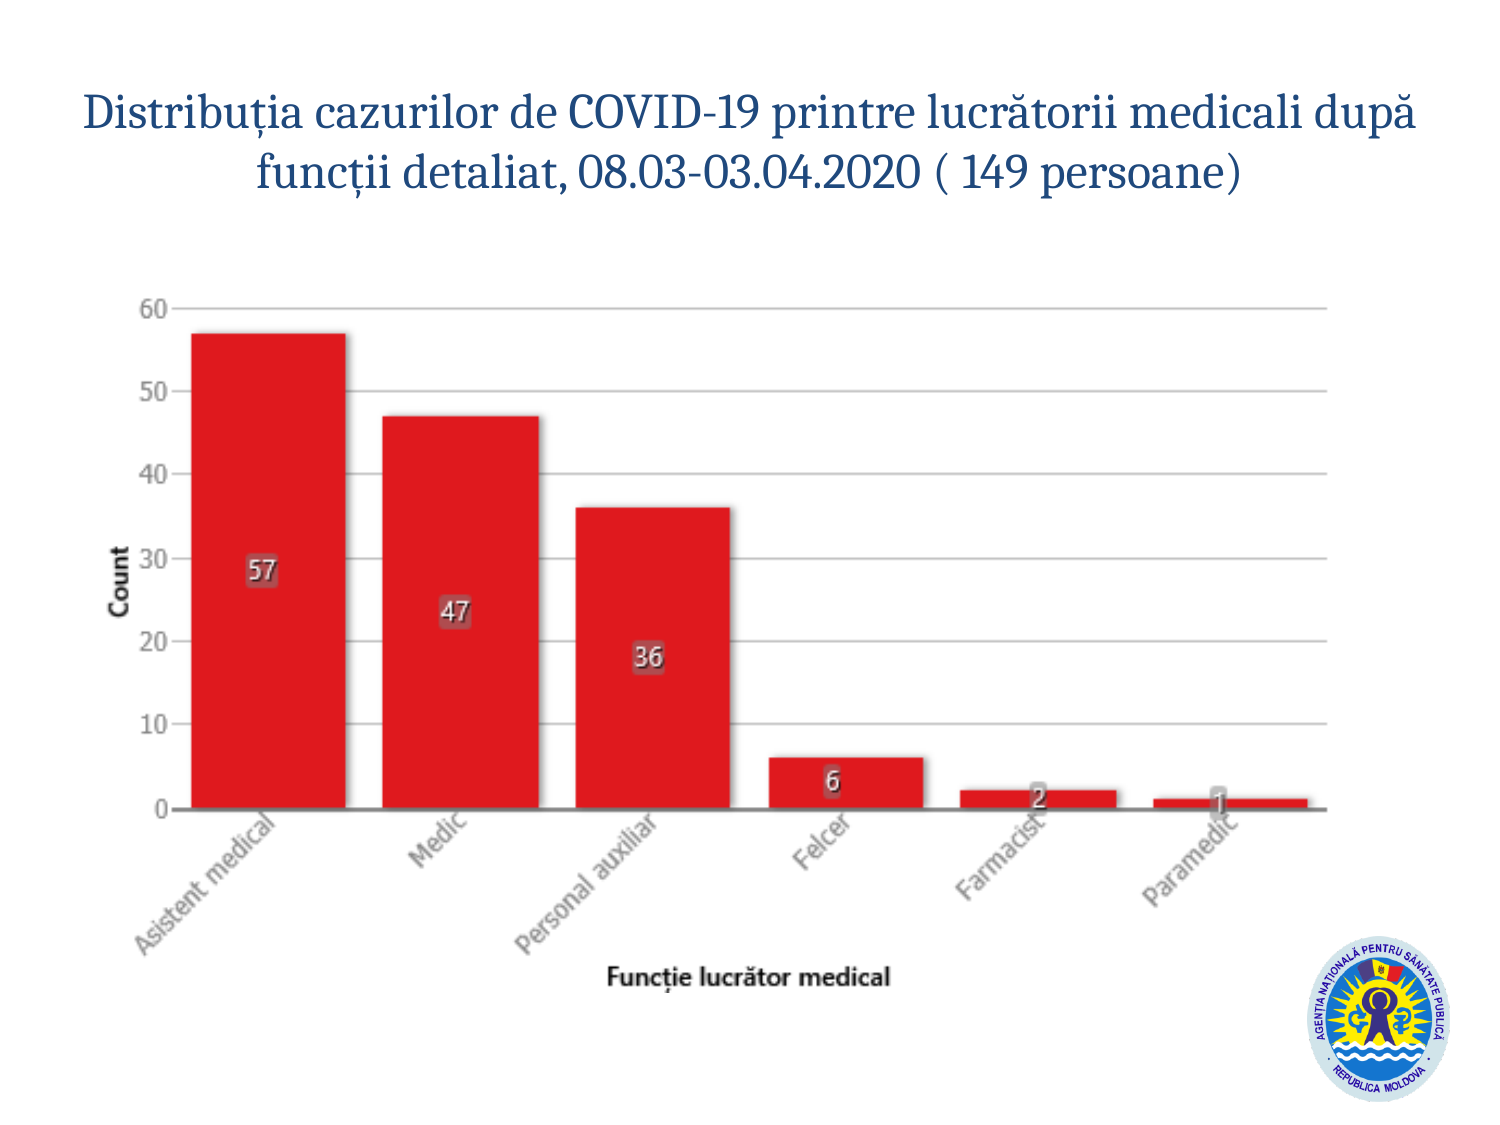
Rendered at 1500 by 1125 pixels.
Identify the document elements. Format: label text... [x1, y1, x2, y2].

picture [29, 232, 1471, 1102]
title Distribuția cazurilor de COVID-19 printre lucrătorii medicali după funcții detaliat, 08.03-03.04.2020 ( 149 persoane) [29, 45, 1471, 232]
